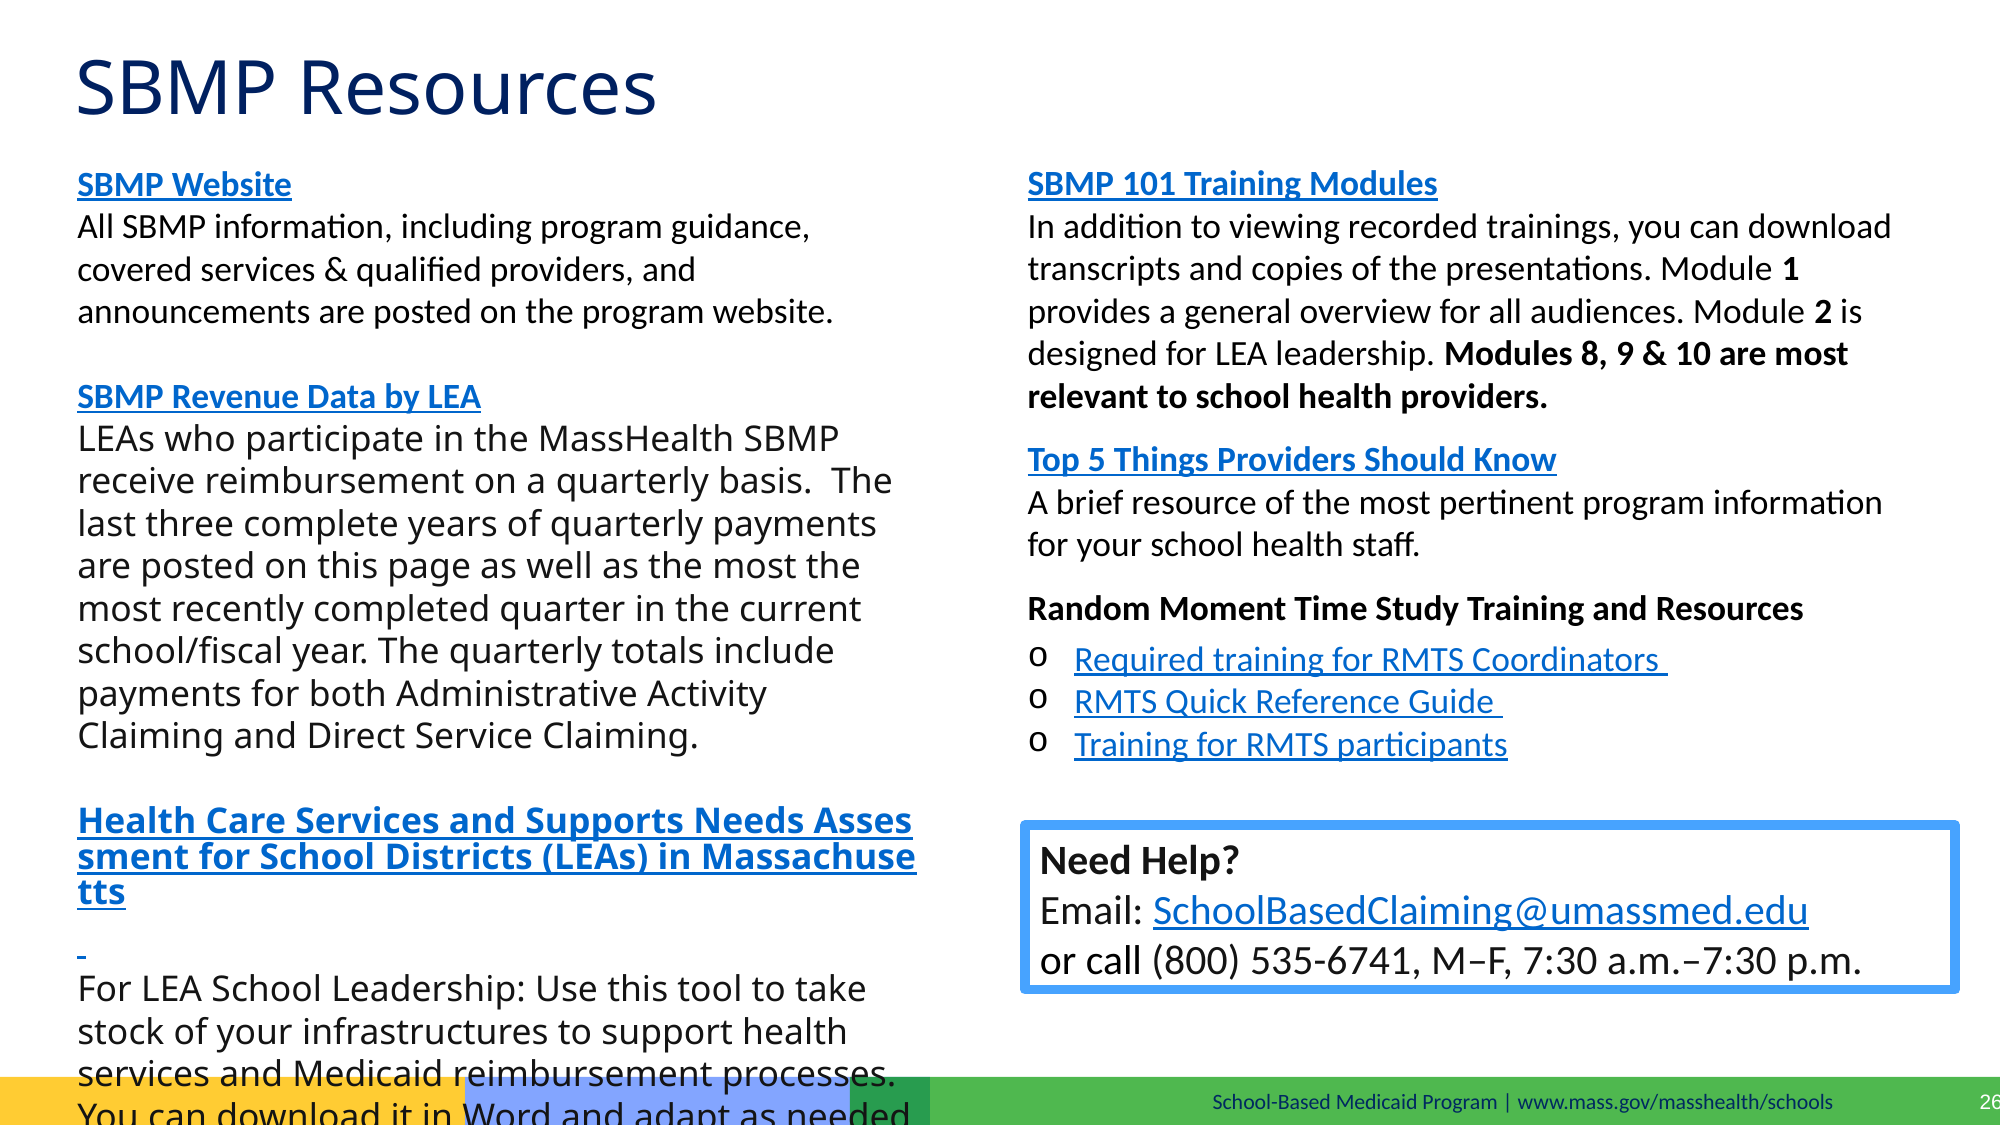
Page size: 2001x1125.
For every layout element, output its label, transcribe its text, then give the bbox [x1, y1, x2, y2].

text_box SBMP Website All SBMP information, including program guidance, covered services & qualified providers, and announcements are posted on the program website. SBMP Revenue Data by LEA LEAs who participate in the MassHealth SBMP receive reimbursement on a quarterly basis. The last three complete years of quarterly payments are posted on this page as well as the most the most recently completed quarter in the current school/fiscal year. The quarterly totals include payments for both Administrative Activity Claiming and Direct Service Claiming. Health Care Services and Supports Needs Assessment for School Districts (LEAs) in Massachusetts For LEA School Leadership: Use this tool to take stock of your infrastructures to support health services and Medicaid reimbursement processes. You can download it in Word and adapt as needed for your district. PDF | Word [62, 153, 938, 1125]
text_box SBMP 101 Training Modules In addition to viewing recorded trainings, you can download transcripts and copies of the presentations. Module 1 provides a general overview for all audiences. Module 2 is designed for LEA leadership. Modules 8, 9 & 10 are most relevant to school health providers. Top 5 Things Providers Should Know A brief resource of the most pertinent program information for your school health staff. Random Moment Time Study Training and Resources Required training for RMTS Coordinators RMTS Quick Reference Guide Training for RMTS participants [1012, 152, 1938, 771]
text_box School-Based Medicaid Program | www.mass.gov/masshealth/schools [1212, 1087, 1862, 1114]
title SBMP Resources [75, 54, 813, 116]
text_box Need Help? Email: SchoolBasedClaiming@umassmed.edu or call (800) 535-6741, M–F, 7:30 a.m.–7:30 p.m. [1024, 825, 1956, 990]
